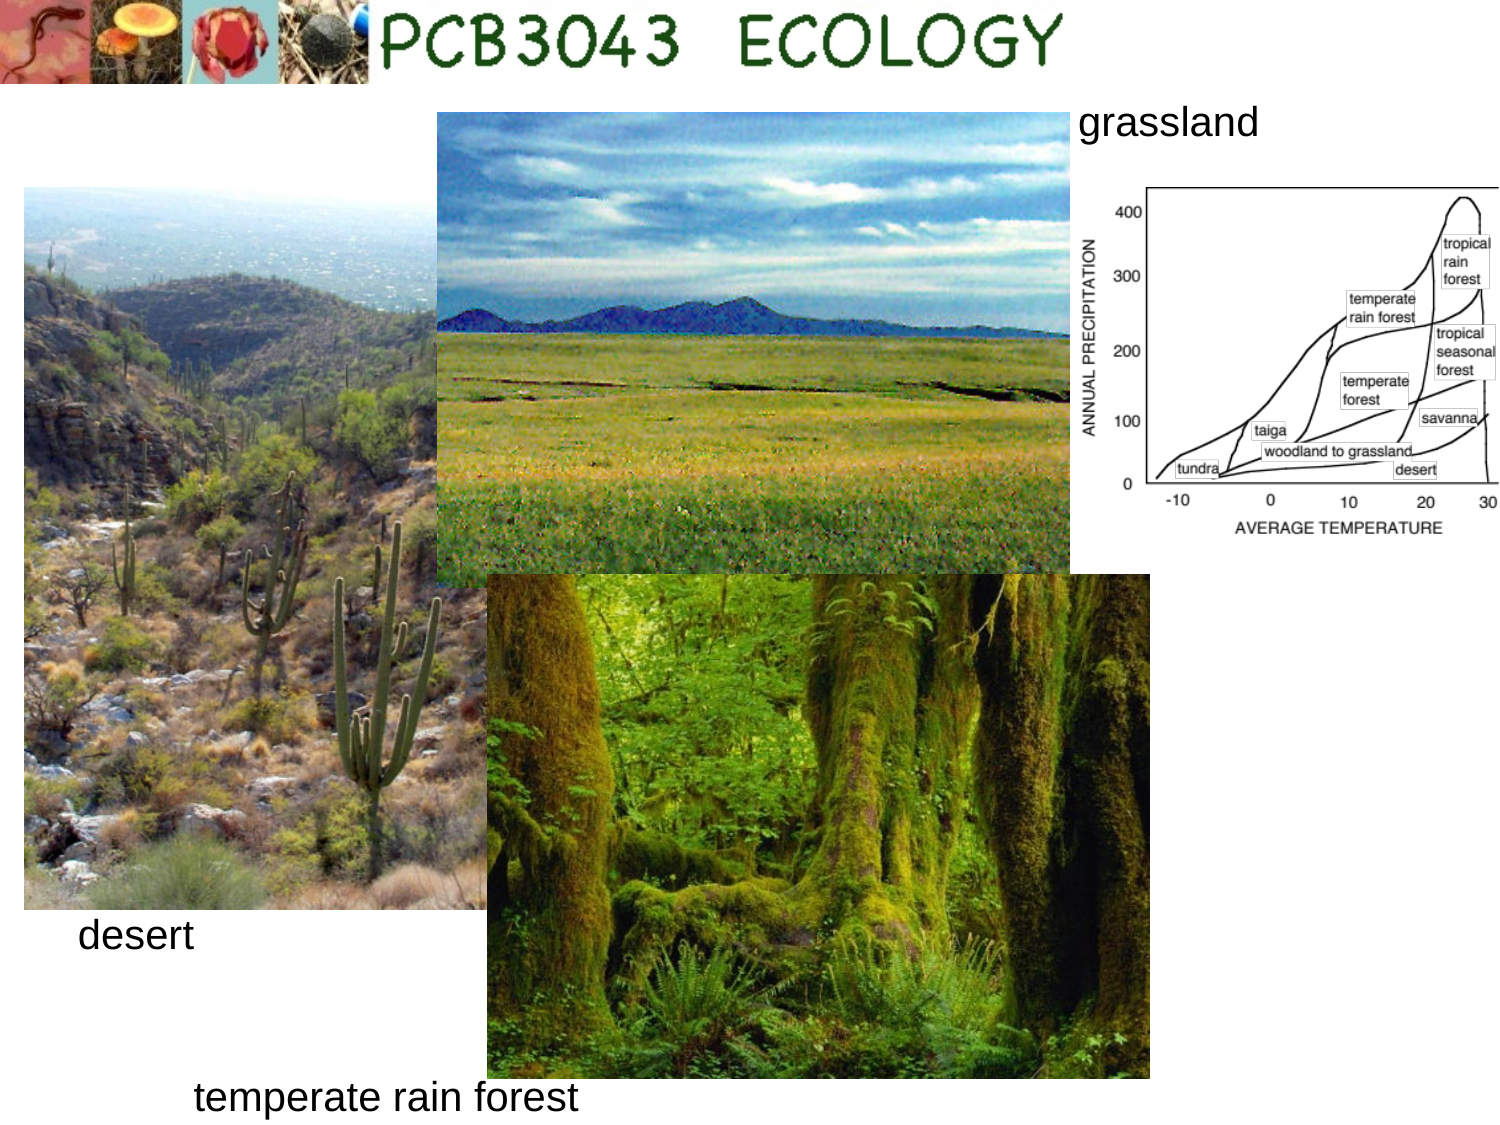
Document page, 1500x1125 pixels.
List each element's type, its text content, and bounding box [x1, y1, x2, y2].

picture [0, 0, 1088, 84]
text_box desert [63, 919, 209, 965]
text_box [1077, 187, 1499, 538]
text_box temperate rain forest [178, 1062, 594, 1125]
picture [24, 112, 1151, 1079]
text_box grassland [1063, 87, 1275, 153]
